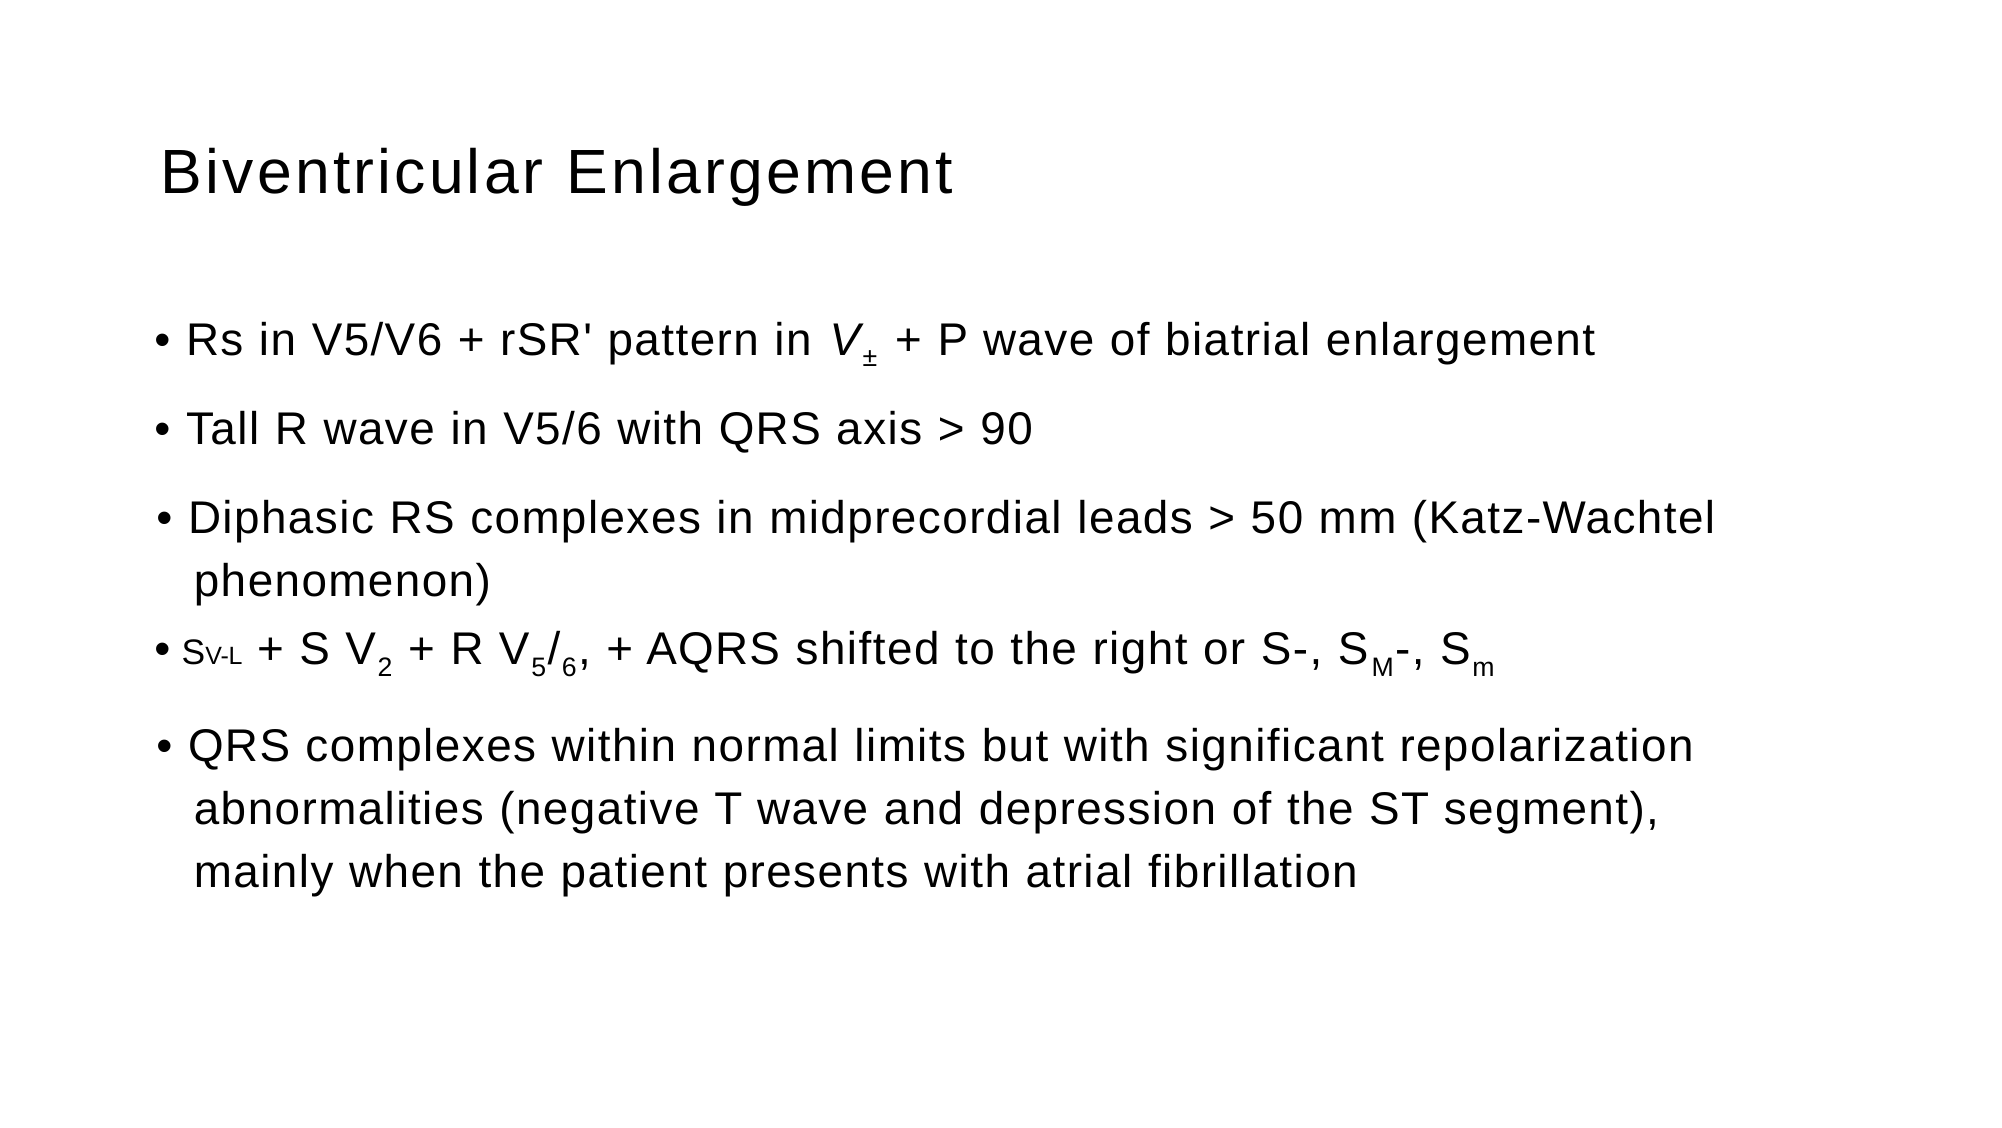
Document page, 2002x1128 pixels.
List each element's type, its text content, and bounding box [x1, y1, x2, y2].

text_box Biventricular Enlargement [160, 130, 1102, 210]
text_box • Rs in V5/V6 + rSR' pattern in V± + P wave of biatrial enlargement • Tall R wave in V5/6 with QRS axis > 90 • Diphasic RS complexes in midprecordial leads > 50 mm (Katz-Wachtel phenomenon) • sV-l + S V2 + R V5/6, + AQRS shifted to the right or S-, SM-, Sm • QRS complexes within normal limits but with significant repolarization abnormalities (negative T wave and depression of the ST segment), mainly when the patient presents with atrial fibrillation [154, 309, 1893, 893]
